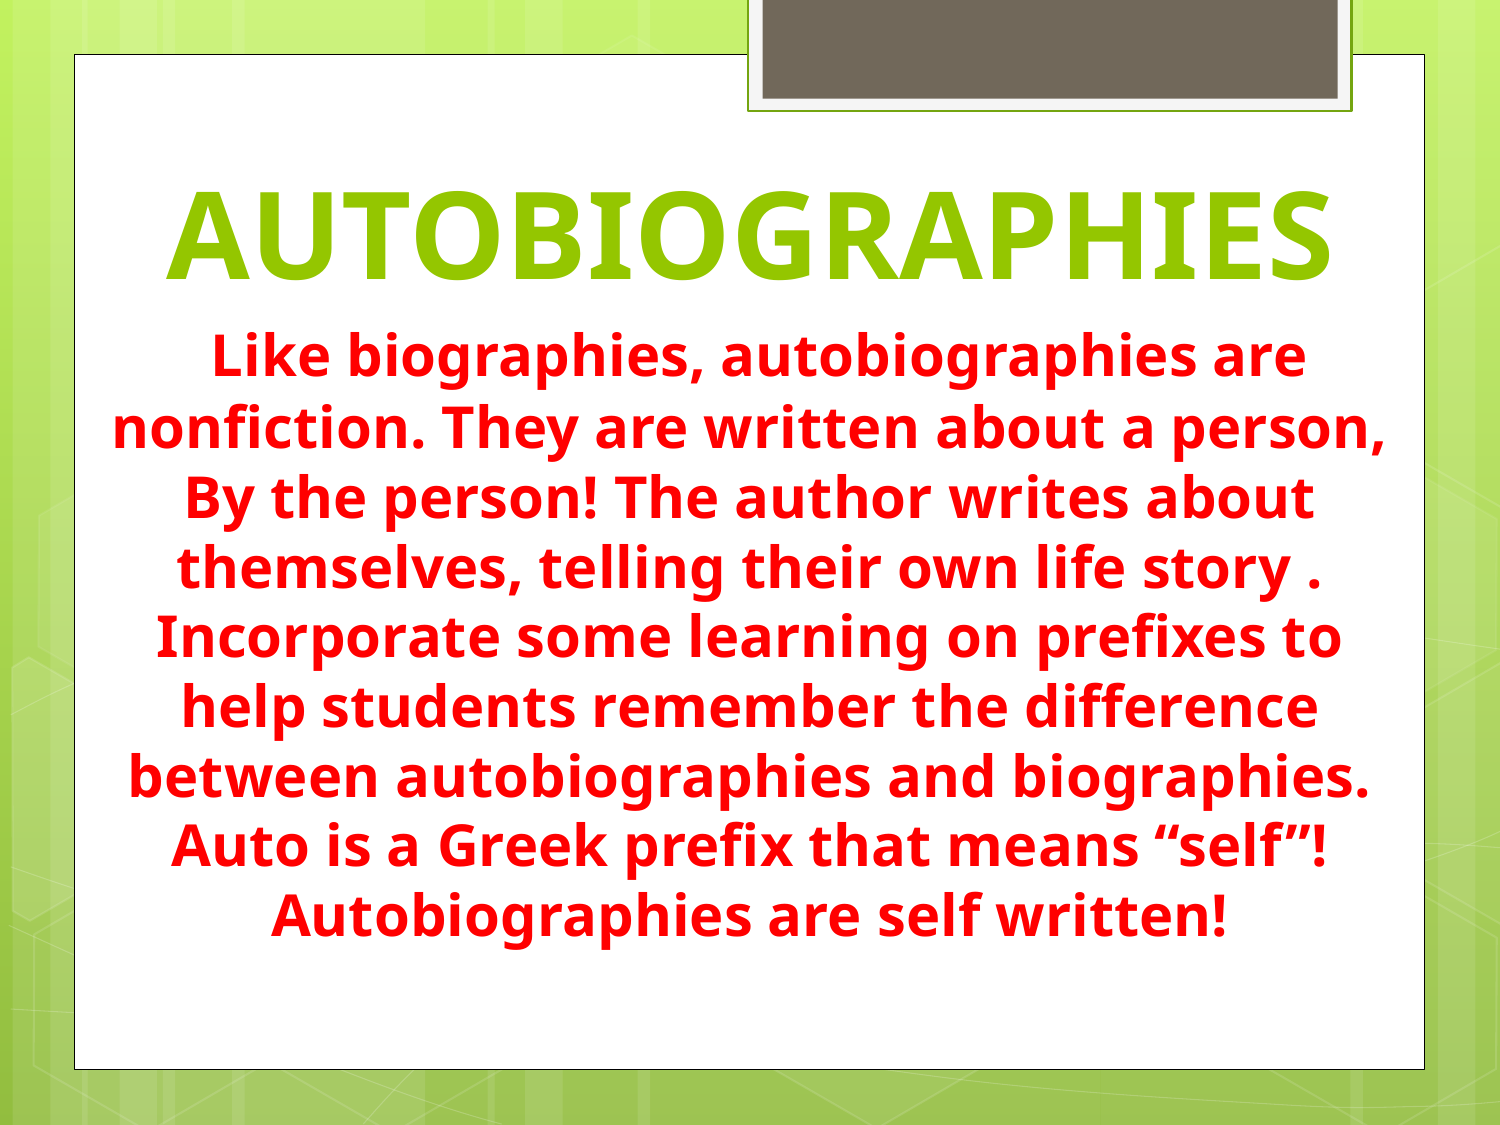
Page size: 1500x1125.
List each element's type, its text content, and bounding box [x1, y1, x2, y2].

title AUTOBIOGRAPHIES Like biographies, autobiographies are nonfiction. They are written about a person, By the person! The author writes about themselves, telling their own life story . Incorporate some learning on prefixes to help students remember the difference between autobiographies and biographies. Auto is a Greek prefix that means “self”! Autobiographies are self written! [75, 45, 1425, 1025]
